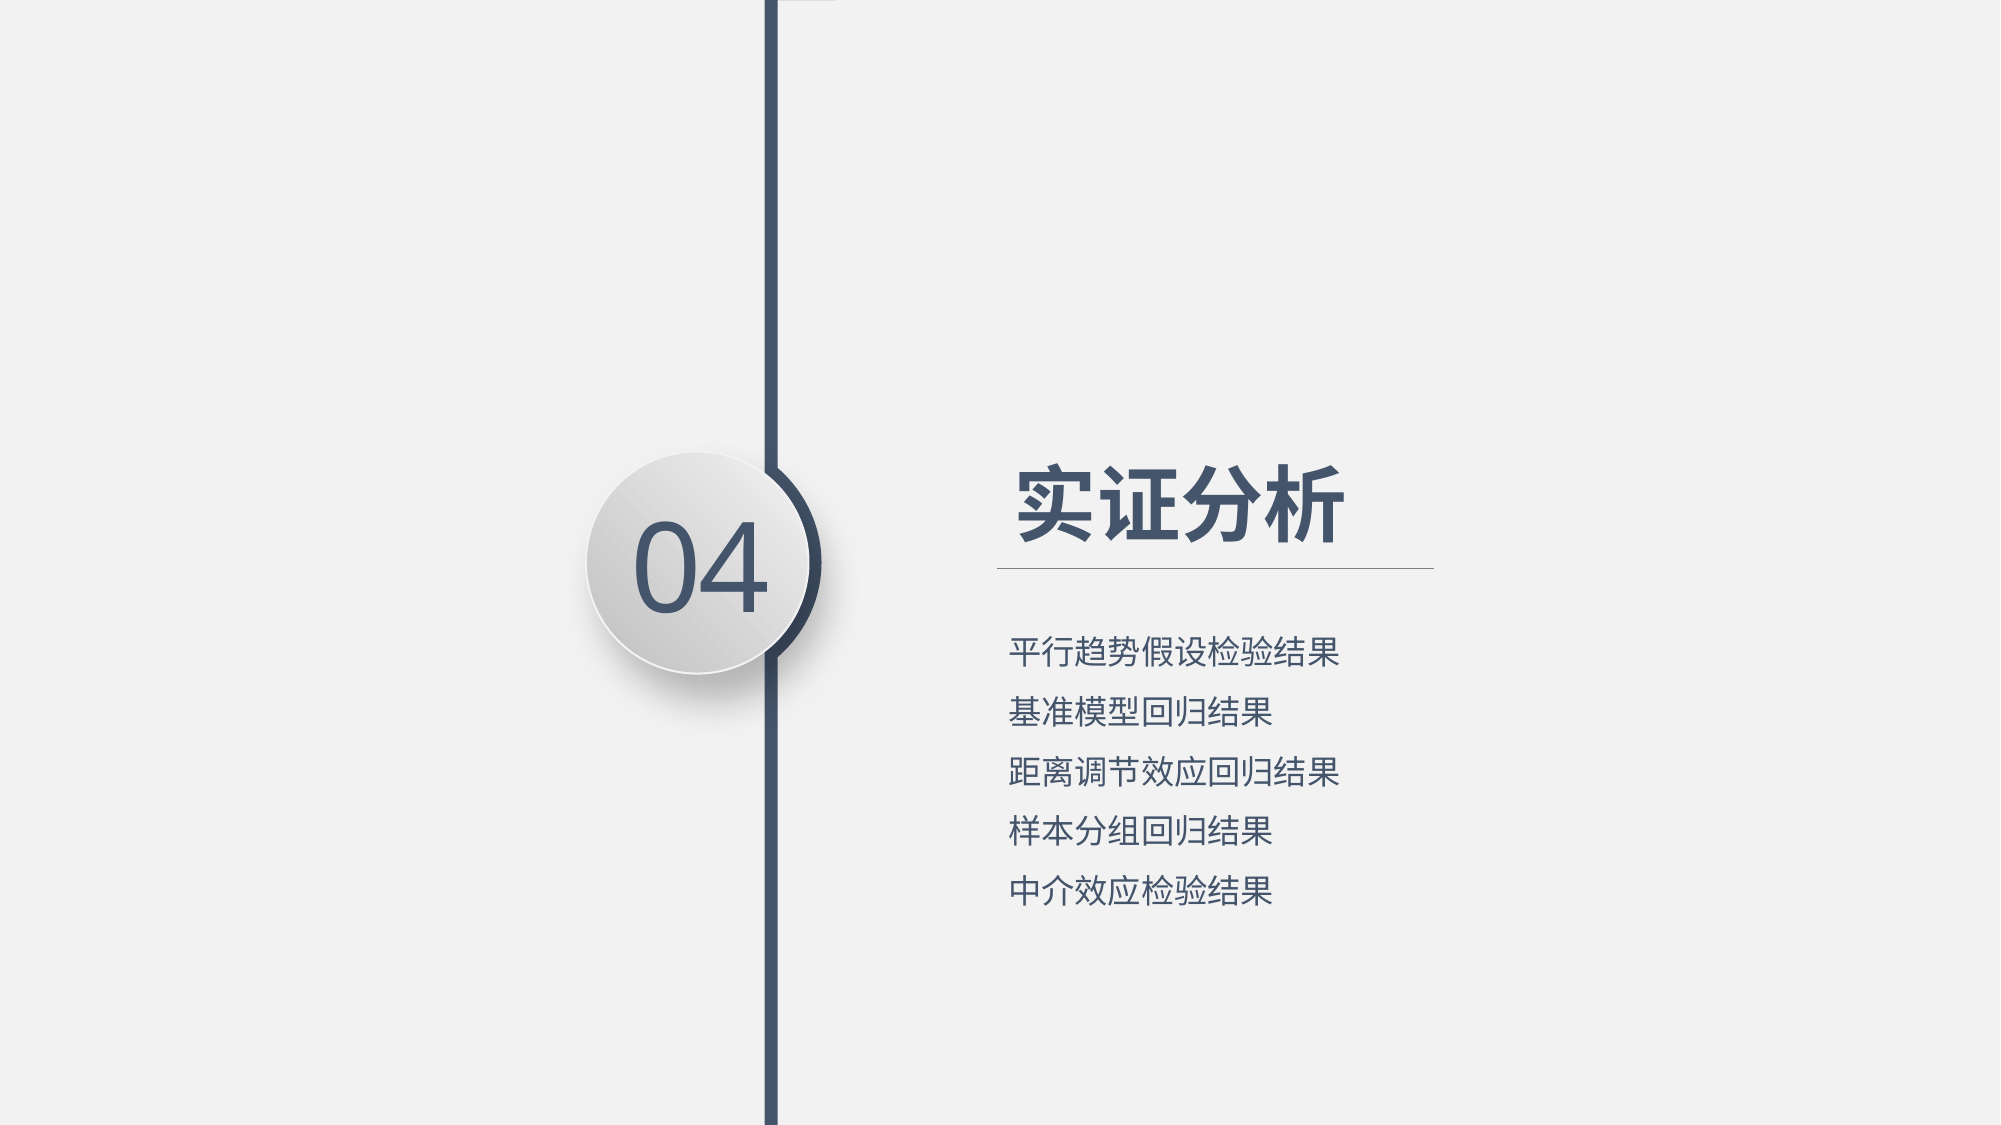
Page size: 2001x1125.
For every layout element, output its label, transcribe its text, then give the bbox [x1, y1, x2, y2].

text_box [585, 451, 809, 674]
text_box 平行趋势假设检验结果 基准模型回归结果 距离调节效应回归结果 样本分组回归结果 中介效应检验结果 [993, 603, 1356, 918]
text_box 实证分析 [999, 445, 1362, 560]
text_box [764, 0, 836, 451]
text_box [764, 705, 778, 1125]
